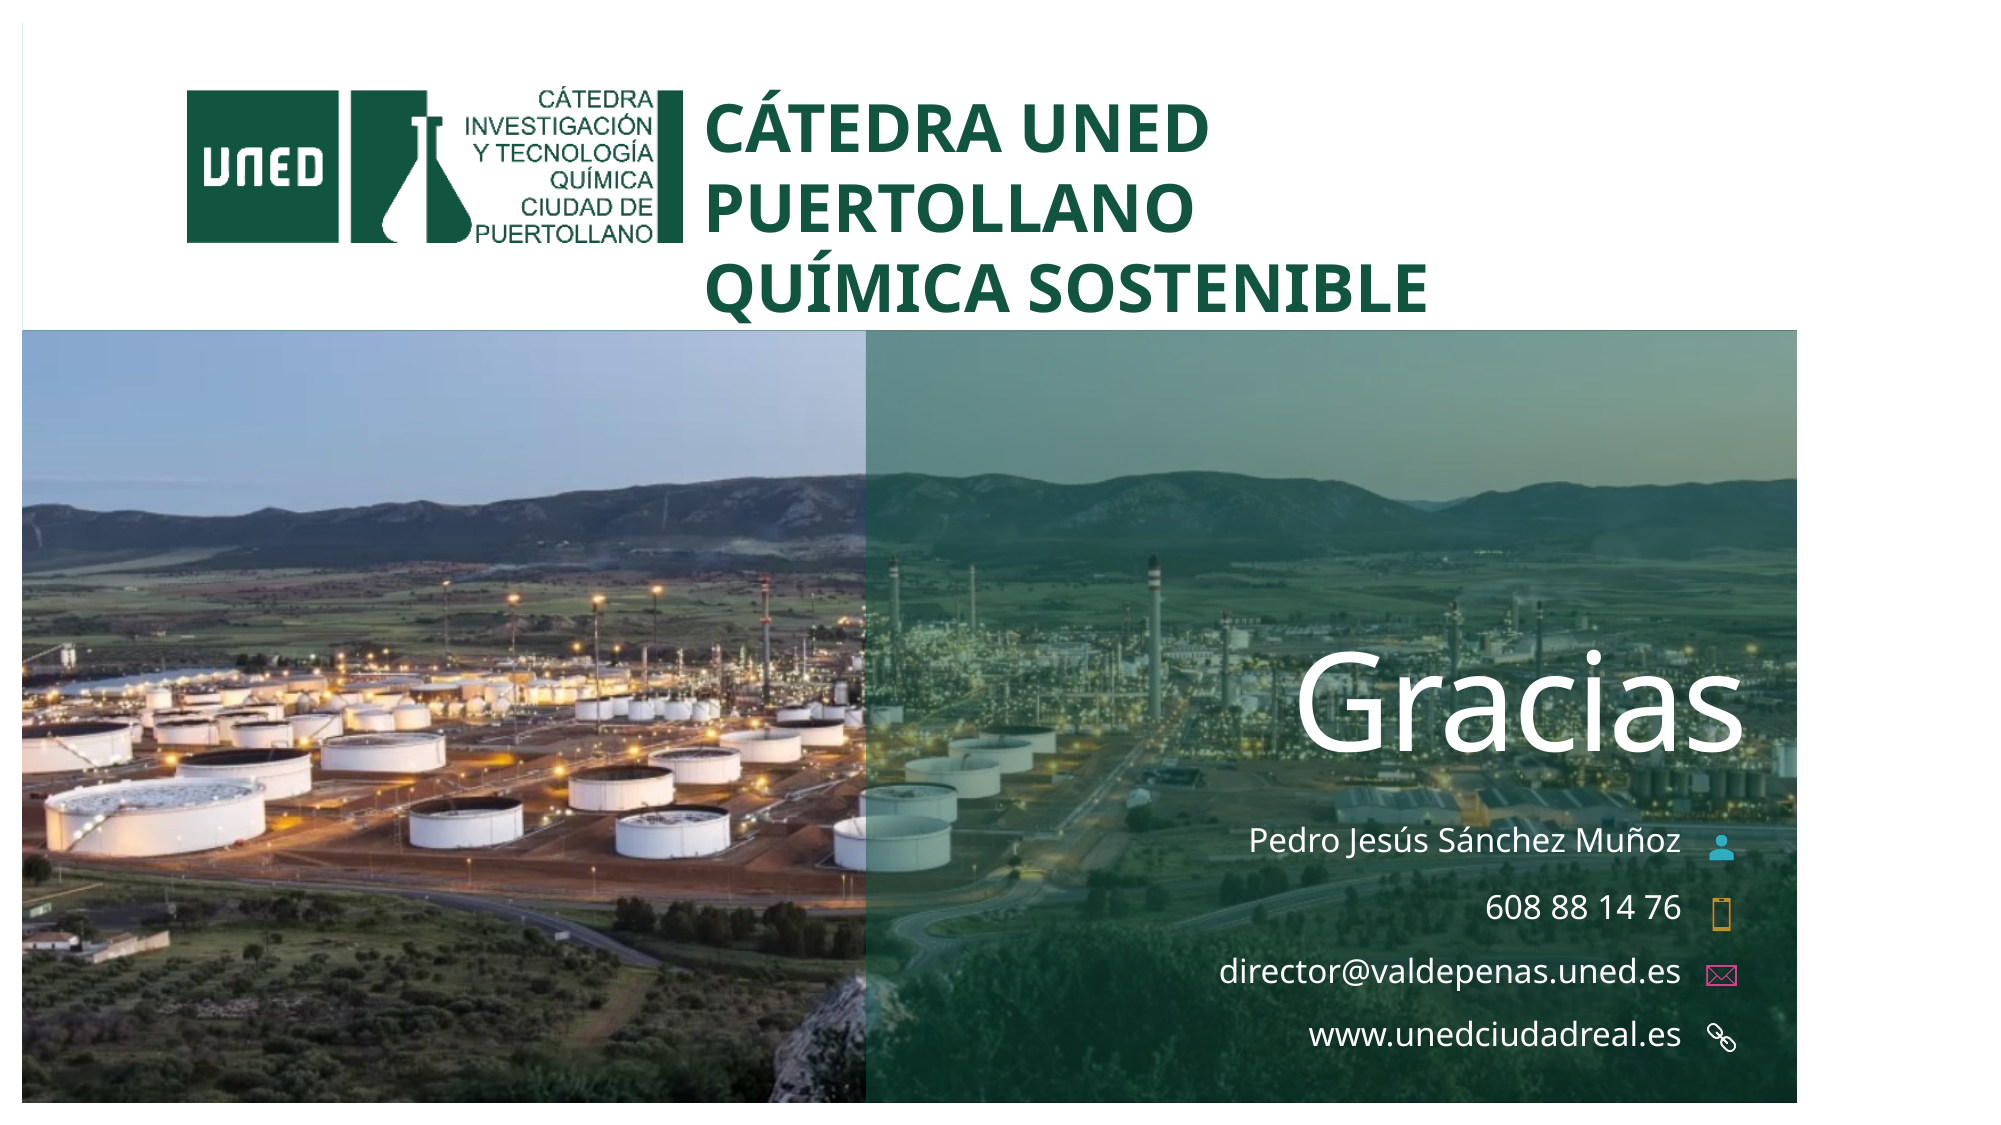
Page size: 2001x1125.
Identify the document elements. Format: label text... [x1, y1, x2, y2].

picture [22, 331, 1797, 1103]
text_box [21, 21, 1798, 331]
picture [187, 86, 683, 243]
text_box CÁTEDRA UNED PUERTOLLANO QUÍMICA SOSTENIBLE [688, 78, 1647, 331]
